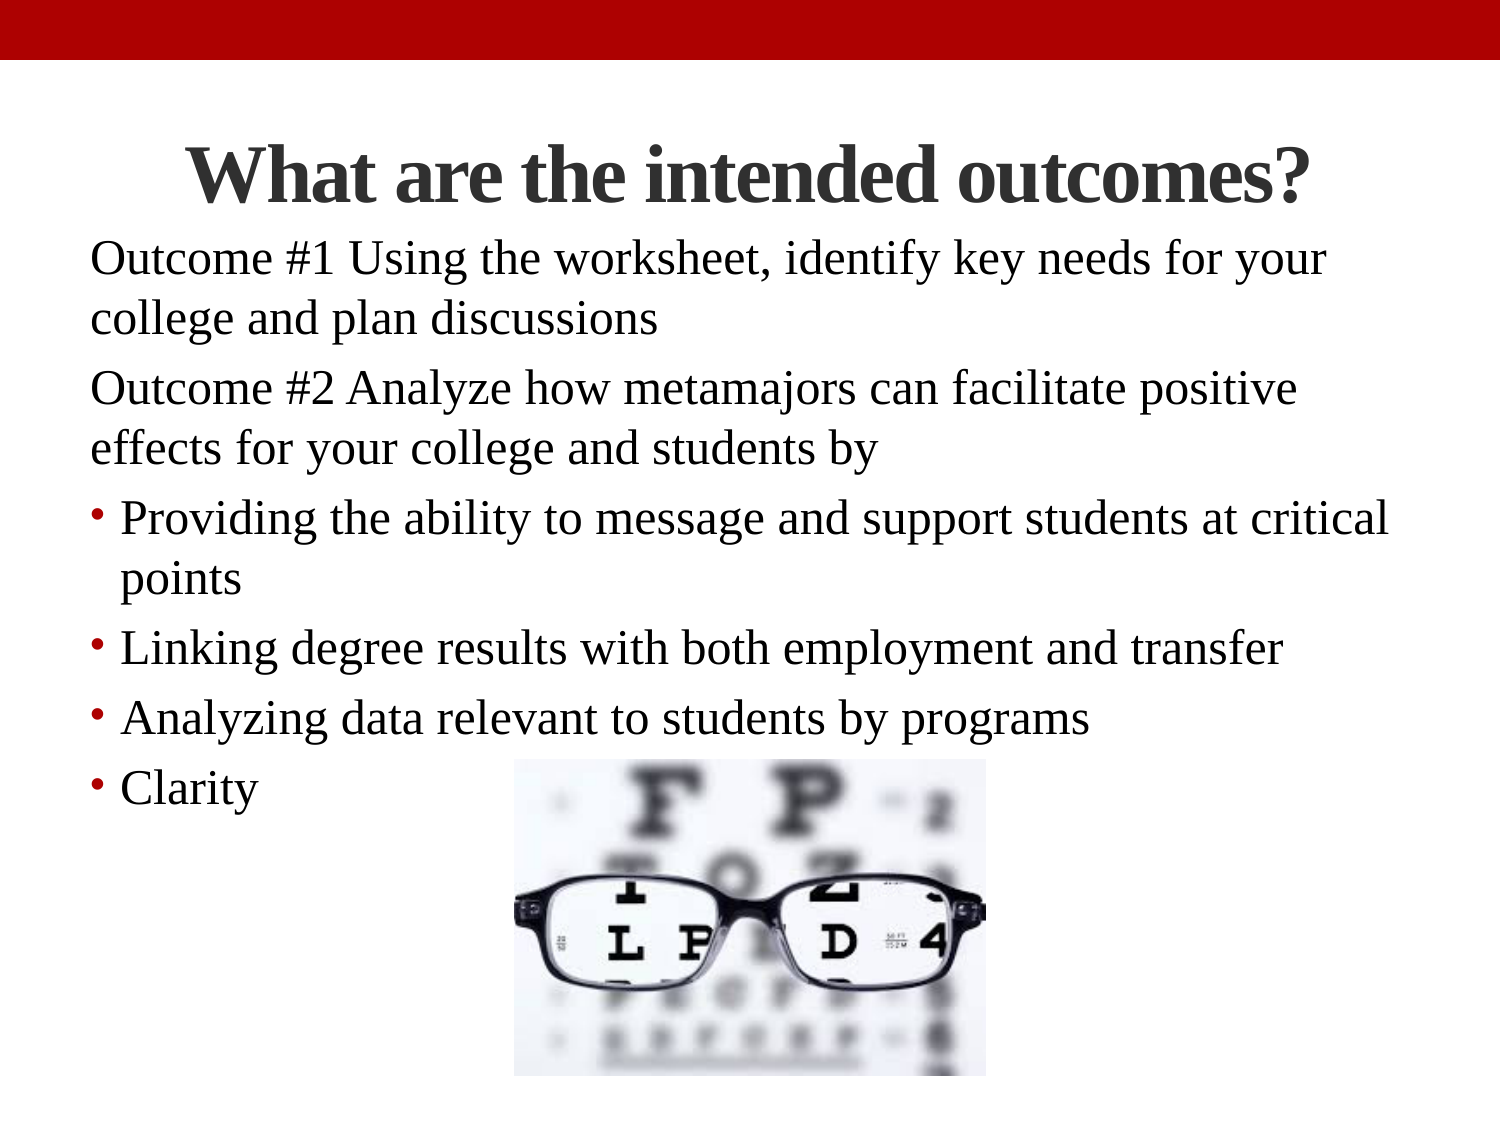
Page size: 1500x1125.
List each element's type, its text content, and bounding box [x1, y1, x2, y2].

list Outcome #1 Using the worksheet, identify key needs for your college and plan discussions Outcome #2 Analyze how metamajors can facilitate positive effects for your college and students by Providing the ability to message and support students at critical points Linking degree results with both employment and transfer Analyzing data relevant to students by programs Clarity [75, 216, 1425, 1099]
title What are the intended outcomes? [75, 87, 1425, 216]
picture [514, 759, 986, 1077]
